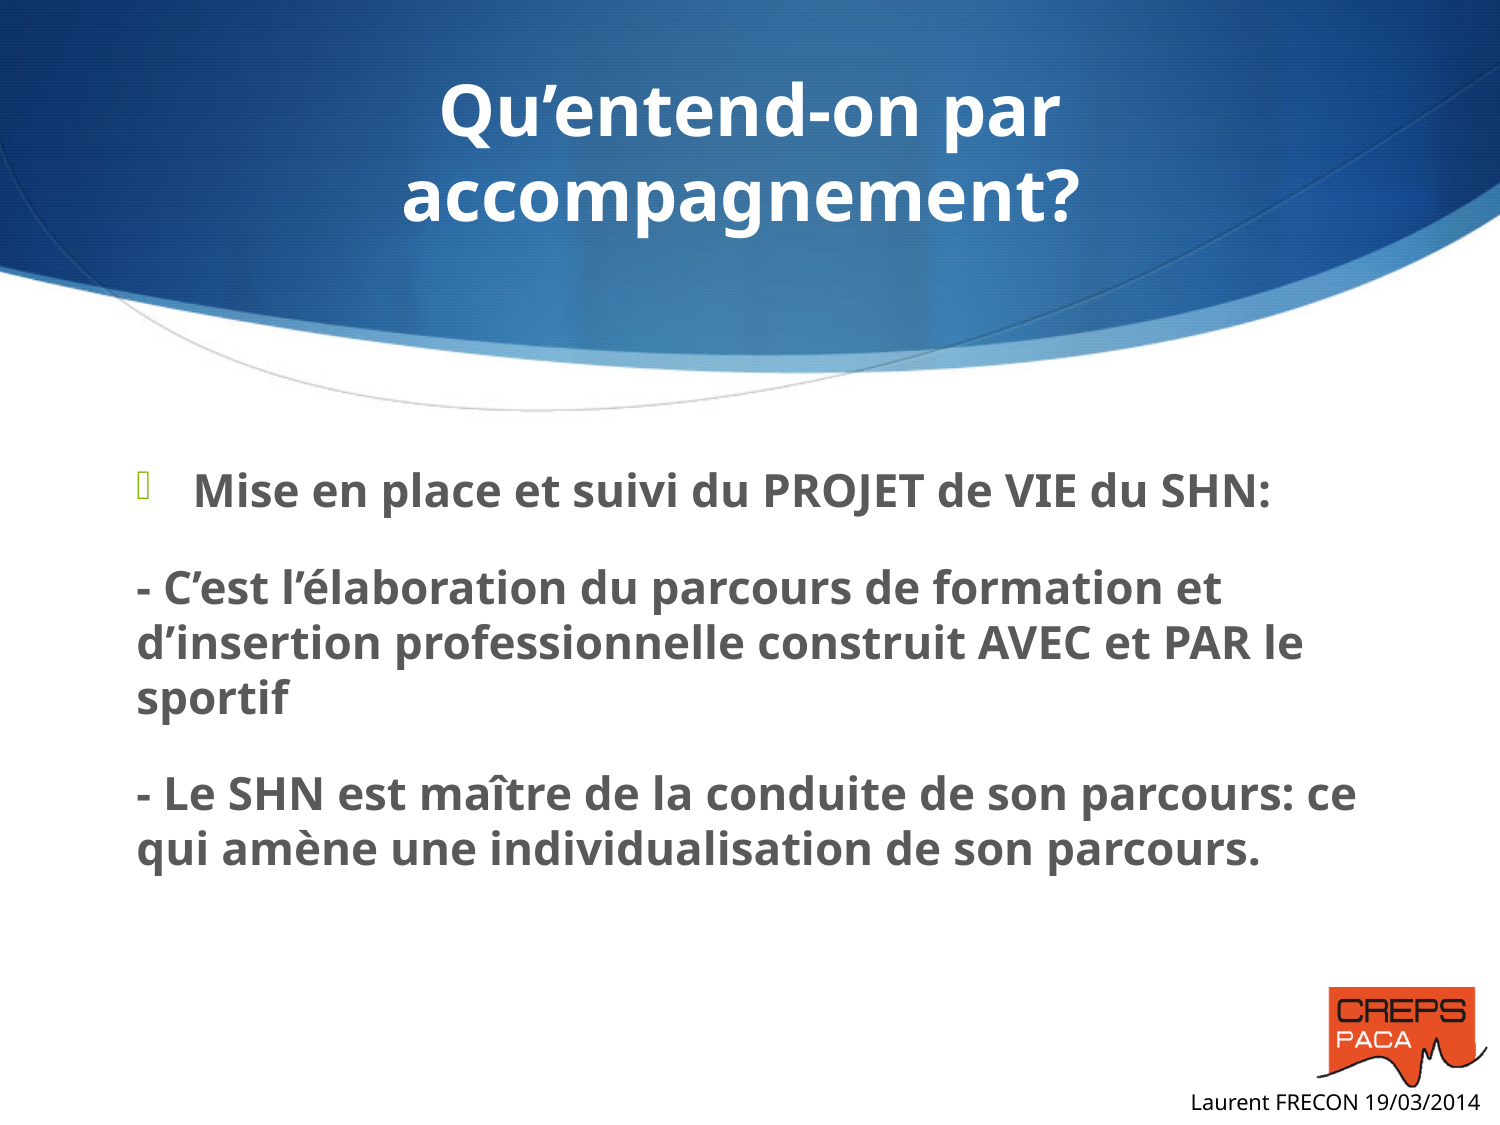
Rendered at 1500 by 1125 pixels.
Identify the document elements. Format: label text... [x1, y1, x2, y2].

list Mise en place et suivi du PROJET de VIE du SHN: - C’est l’élaboration du parcours de formation et d’insertion professionnelle construit AVEC et PAR le sportif - Le SHN est maître de la conduite de son parcours: ce qui amène une individualisation de son parcours. [121, 454, 1379, 991]
title Qu’entend-on par accompagnement? [75, 56, 1425, 245]
picture [0, 0, 1500, 1125]
